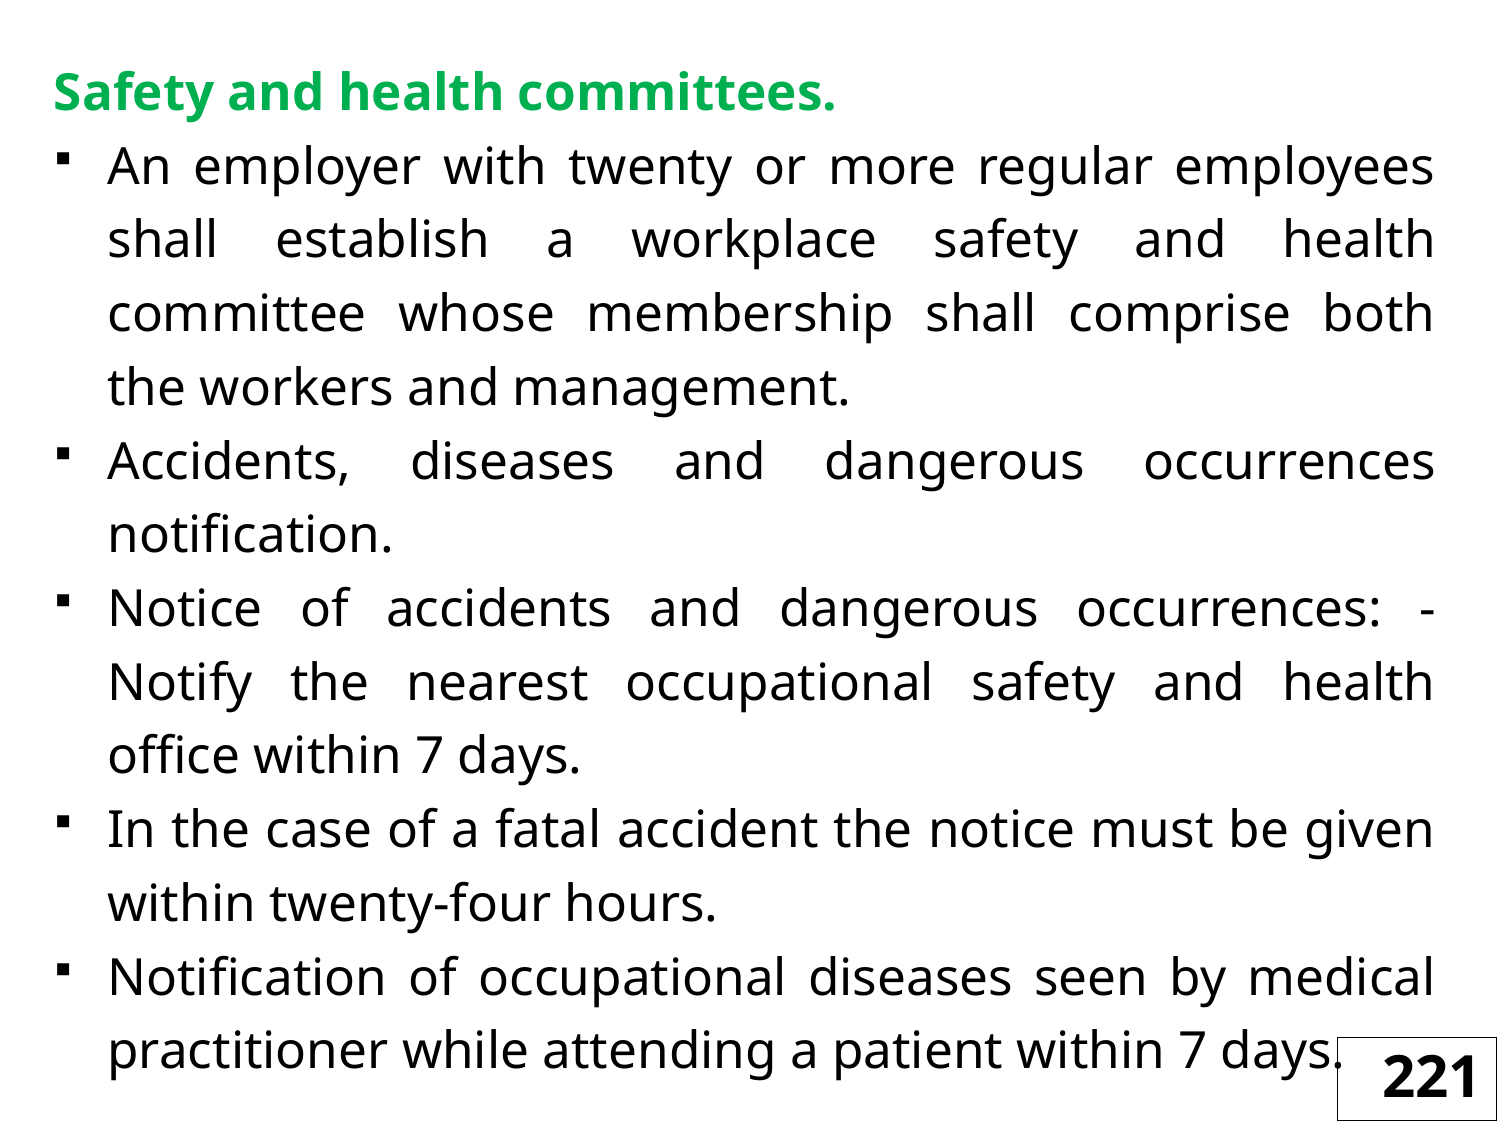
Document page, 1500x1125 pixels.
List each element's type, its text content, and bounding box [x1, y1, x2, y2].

slide_number 221 [1337, 1037, 1497, 1121]
list Safety and health committees. An employer with twenty or more regular employees shall establish a workplace safety and health committee whose membership shall comprise both the workers and management. Accidents, diseases and dangerous occurrences notification. Notice of accidents and dangerous occurrences: - Notify the nearest occupational safety and health office within 7 days. In the case of a fatal accident the notice must be given within twenty-four hours. Notification of occupational diseases seen by medical practitioner while attending a patient within 7 days. [39, 39, 1452, 1097]
